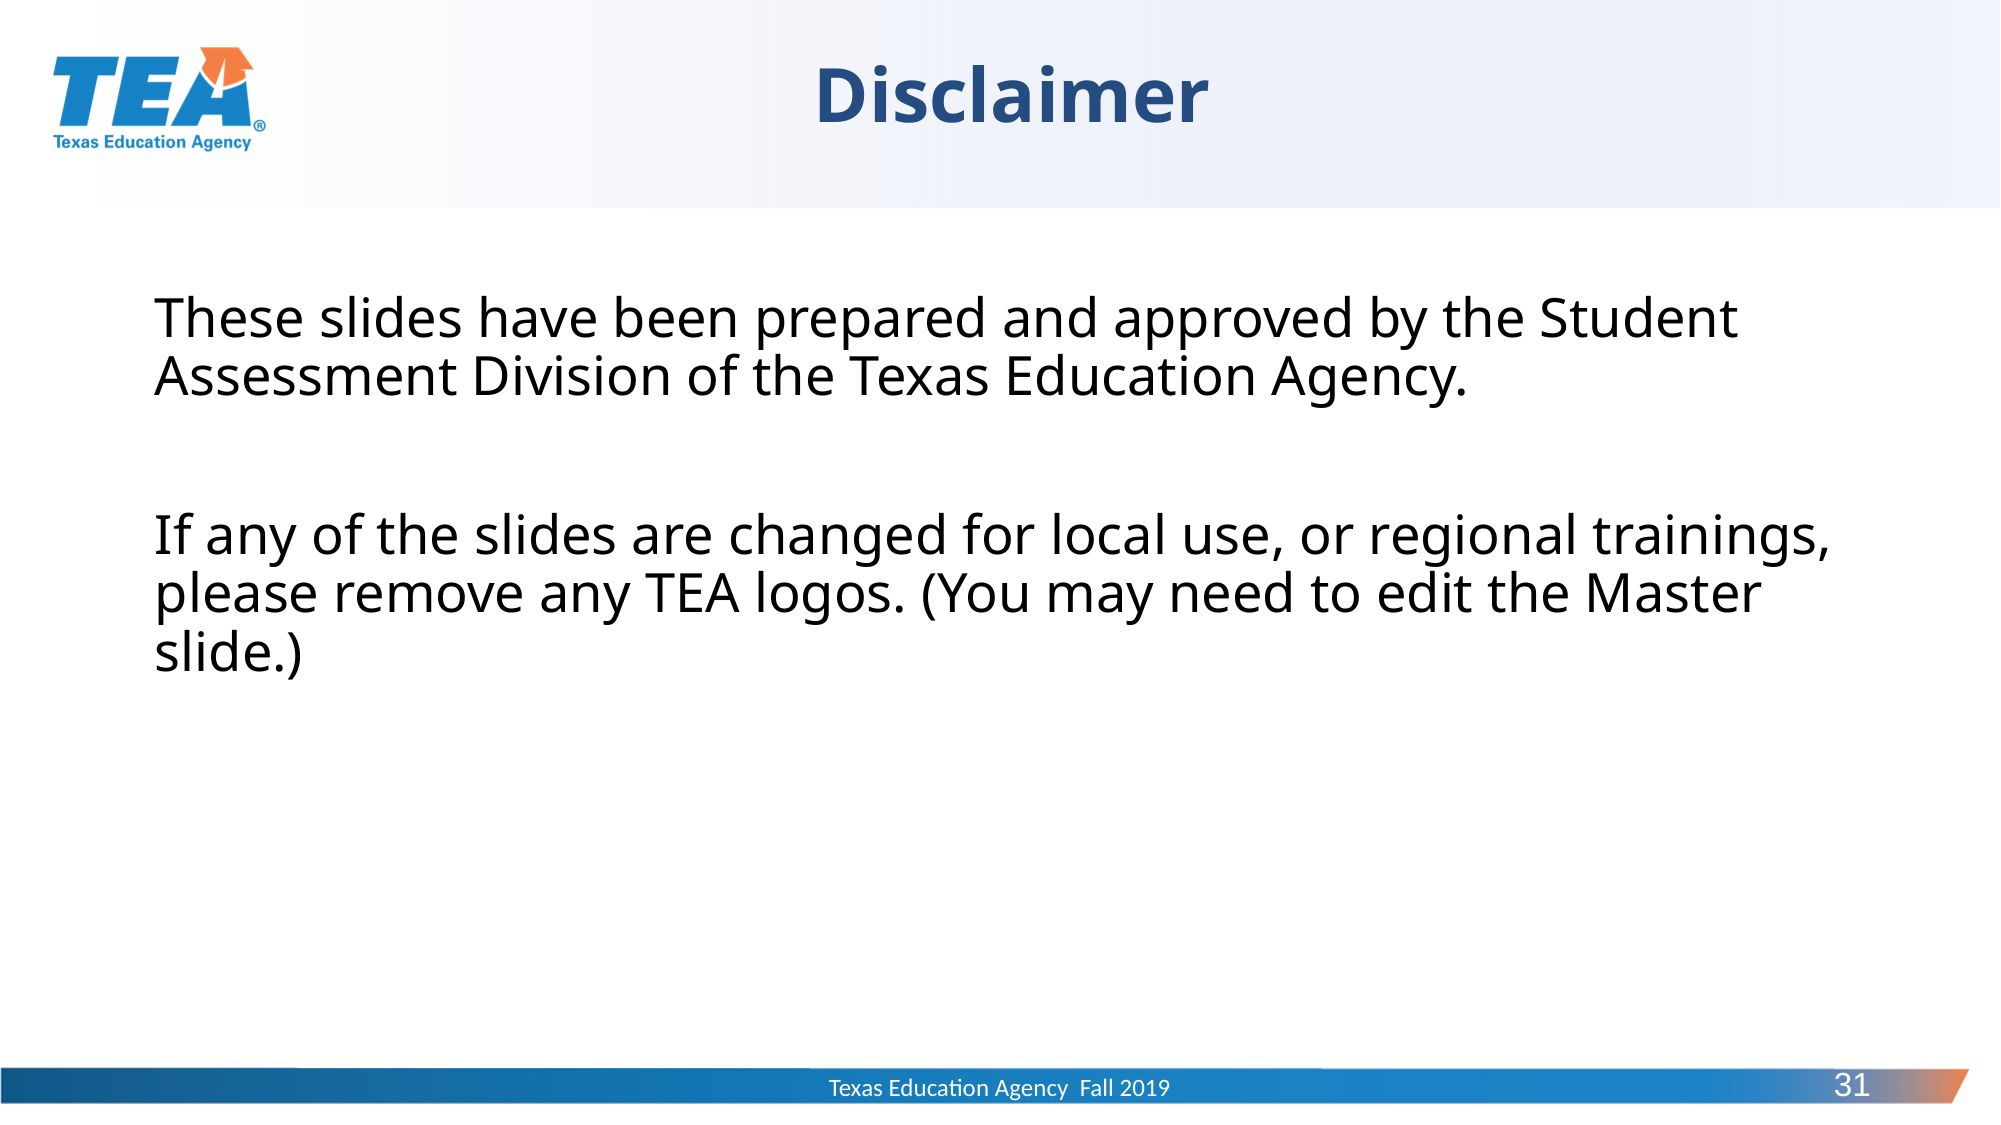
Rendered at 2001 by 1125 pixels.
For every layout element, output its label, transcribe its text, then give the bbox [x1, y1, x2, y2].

title Disclaimer [288, 40, 1728, 157]
footer Texas Education Agency Fall 2019 [662, 1071, 1338, 1103]
list These slides have been prepared and approved by the Student Assessment Division of the Texas Education Agency. If any of the slides are changed for local use, or regional trainings, please remove any TEA logos. (You may need to edit the Master slide.) [139, 283, 1886, 969]
slide_number 31 [1435, 1067, 1886, 1099]
picture [0, 0, 2001, 1125]
